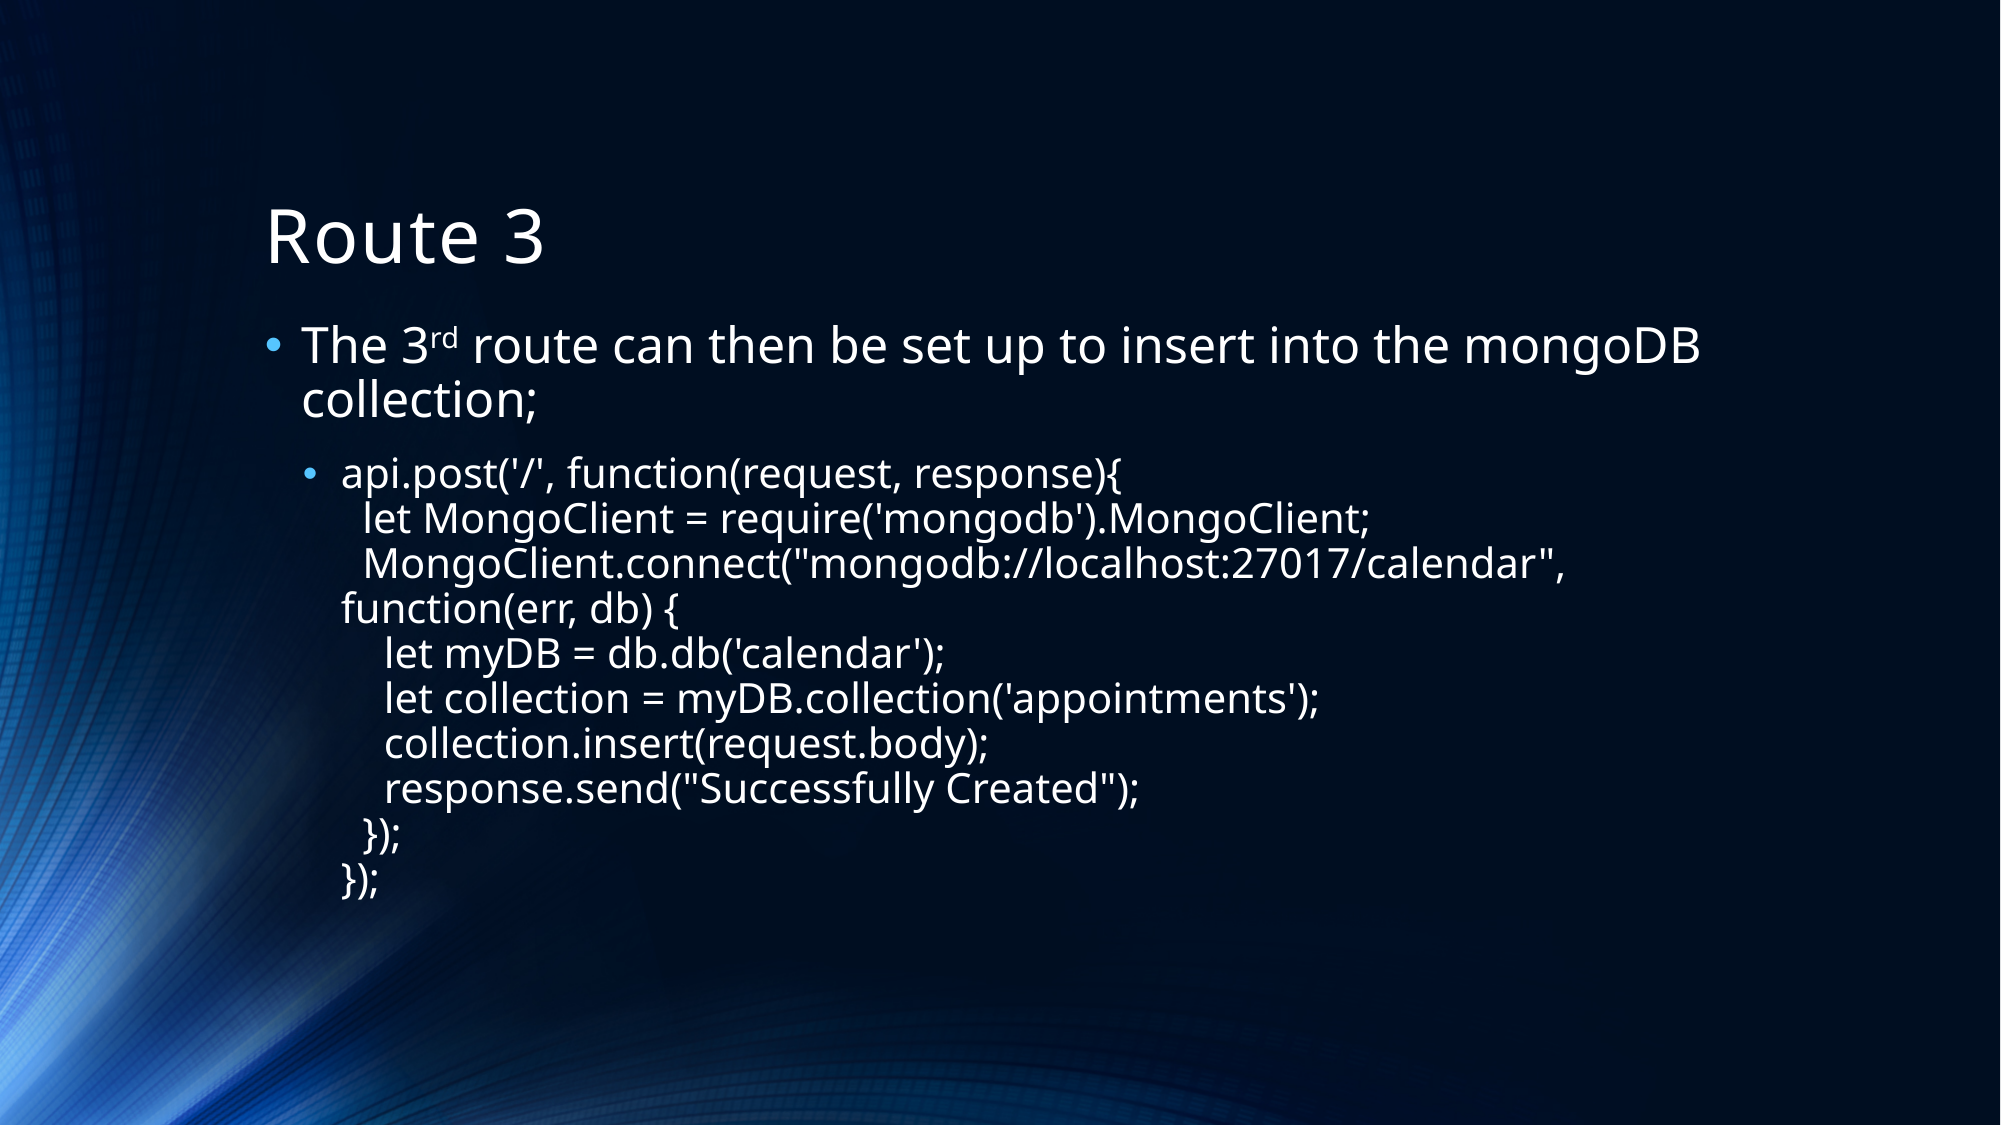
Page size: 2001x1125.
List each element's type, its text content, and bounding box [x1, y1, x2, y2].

title Route 3 [249, 62, 1751, 288]
picture [0, 0, 2001, 1125]
list The 3rd route can then be set up to insert into the mongoDB collection; api.post('/', function(request, response){ let MongoClient = require('mongodb').MongoClient; MongoClient.connect("mongodb://localhost:27017/calendar", function(err, db) { let myDB = db.db('calendar'); let collection = myDB.collection('appointments'); collection.insert(request.body); response.send("Successfully Created"); }); }); [249, 312, 1749, 988]
